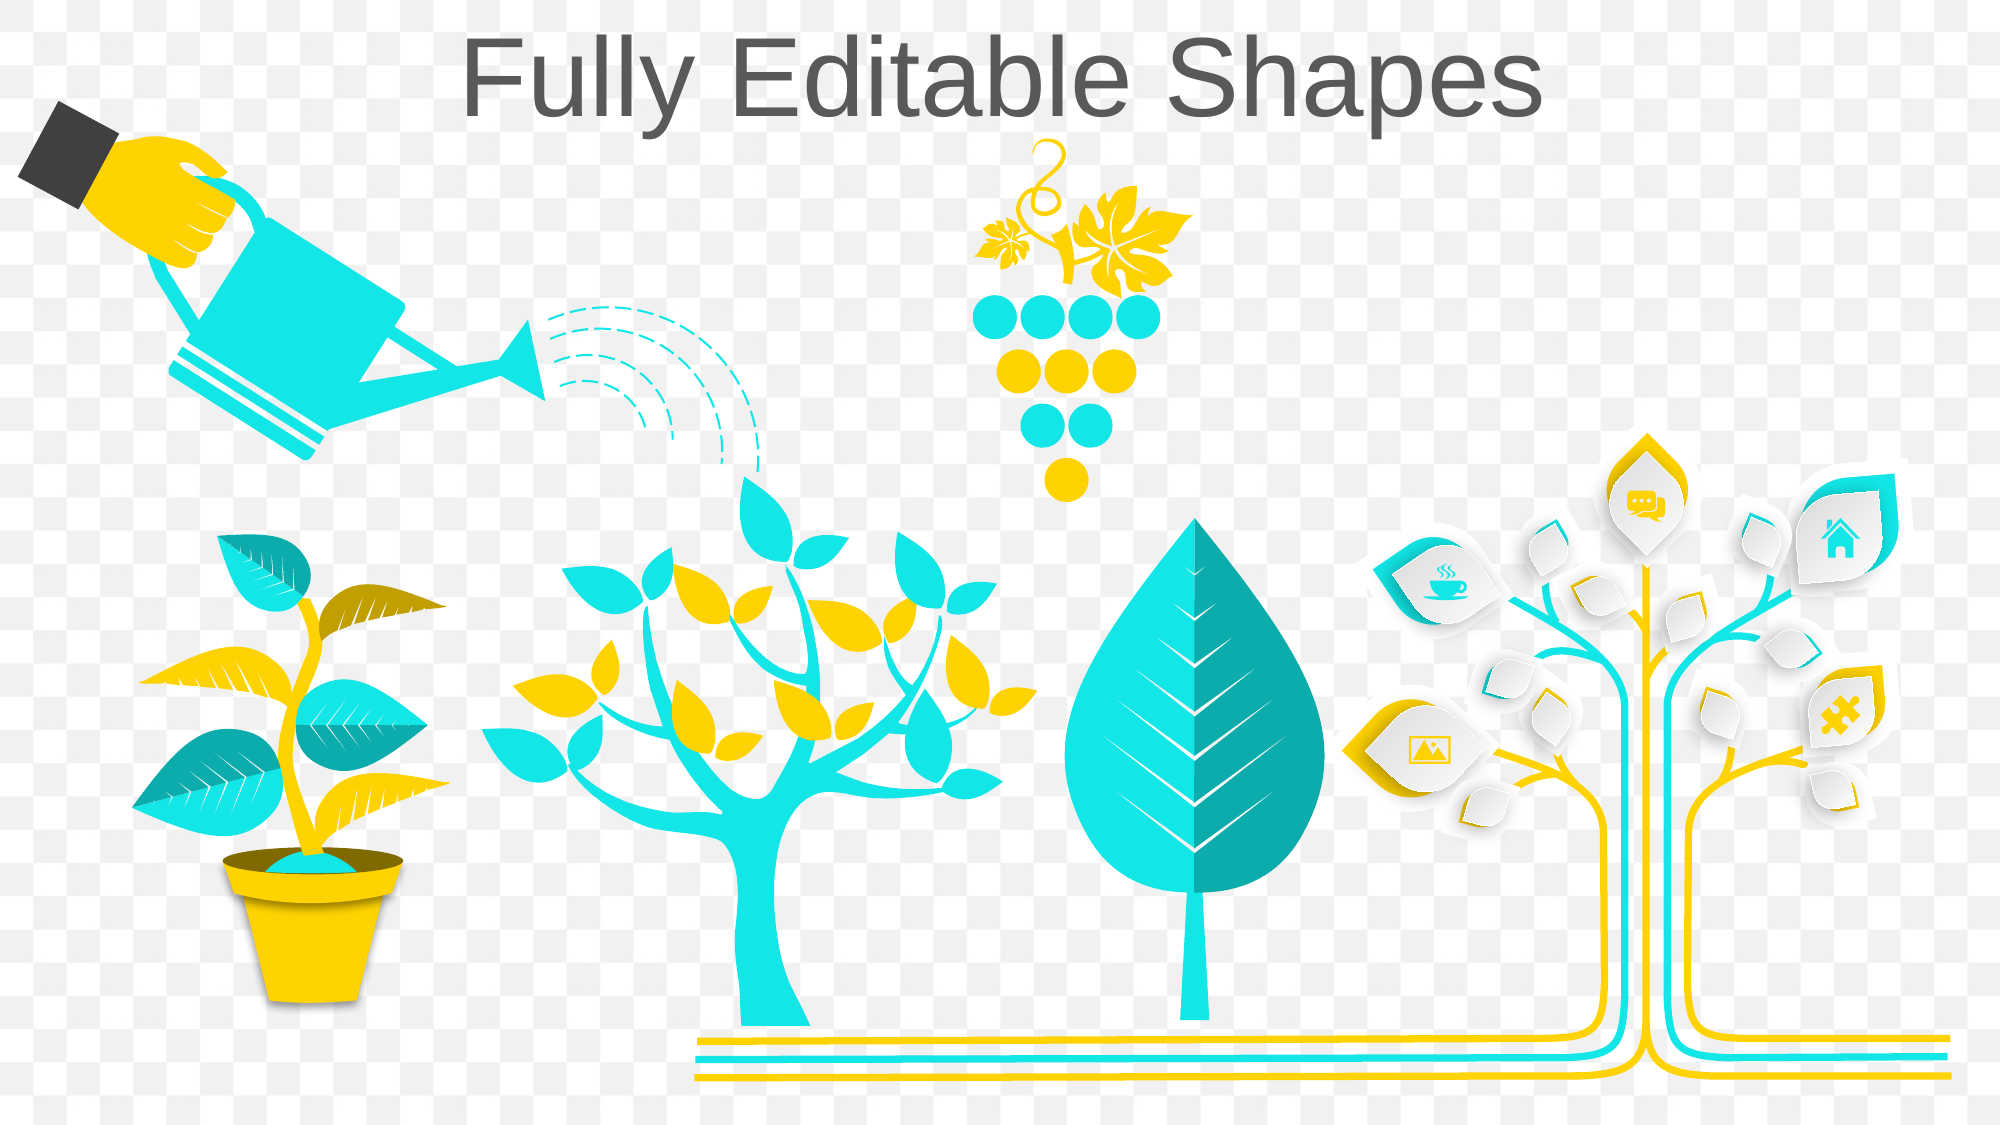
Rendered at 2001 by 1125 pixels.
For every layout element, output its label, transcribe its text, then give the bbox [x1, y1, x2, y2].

picture [0, 0, 2001, 1125]
list Fully Editable Shapes [53, 20, 1952, 140]
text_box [972, 139, 1189, 502]
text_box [129, 608, 447, 1003]
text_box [1064, 518, 1325, 1021]
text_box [694, 441, 1952, 1078]
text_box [483, 499, 1032, 1026]
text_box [8, 158, 759, 608]
